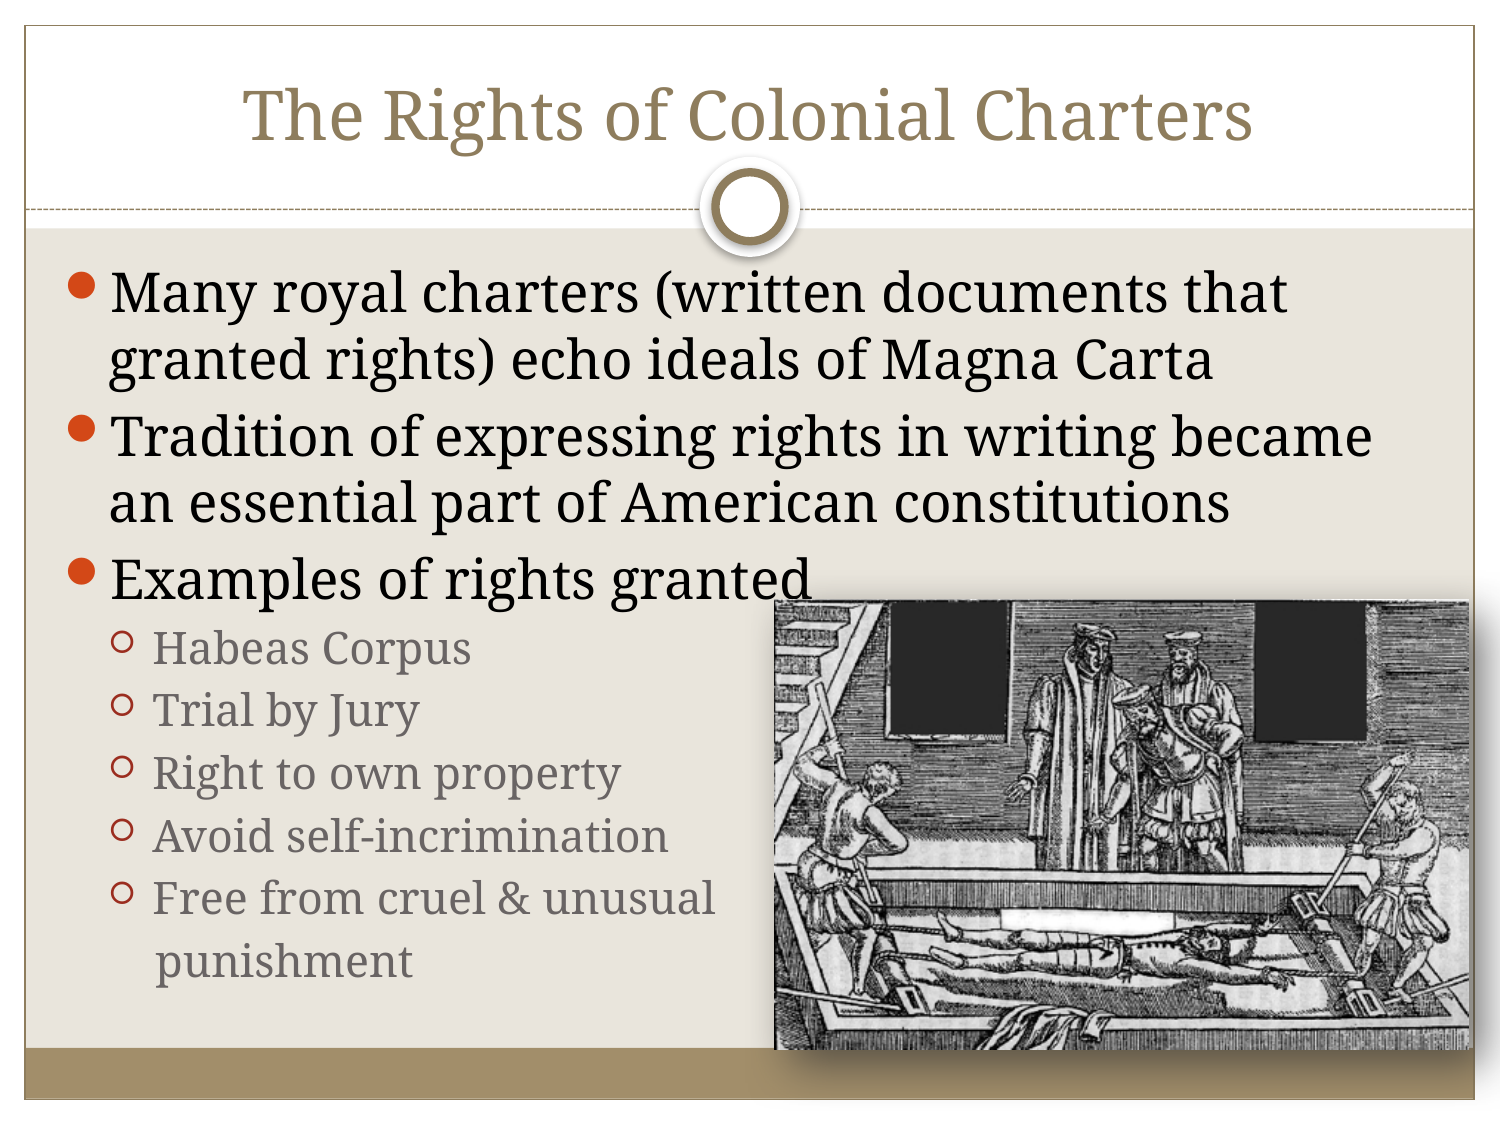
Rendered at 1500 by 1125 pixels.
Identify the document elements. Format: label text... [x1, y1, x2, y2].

title The Rights of Colonial Charters [49, 37, 1450, 162]
picture [774, 599, 1470, 1051]
list Many royal charters (written documents that granted rights) echo ideals of Magna Carta Tradition of expressing rights in writing became an essential part of American constitutions Examples of rights granted Habeas Corpus Trial by Jury Right to own property Avoid self-incrimination Free from cruel & unusual punishment [49, 250, 1445, 1001]
